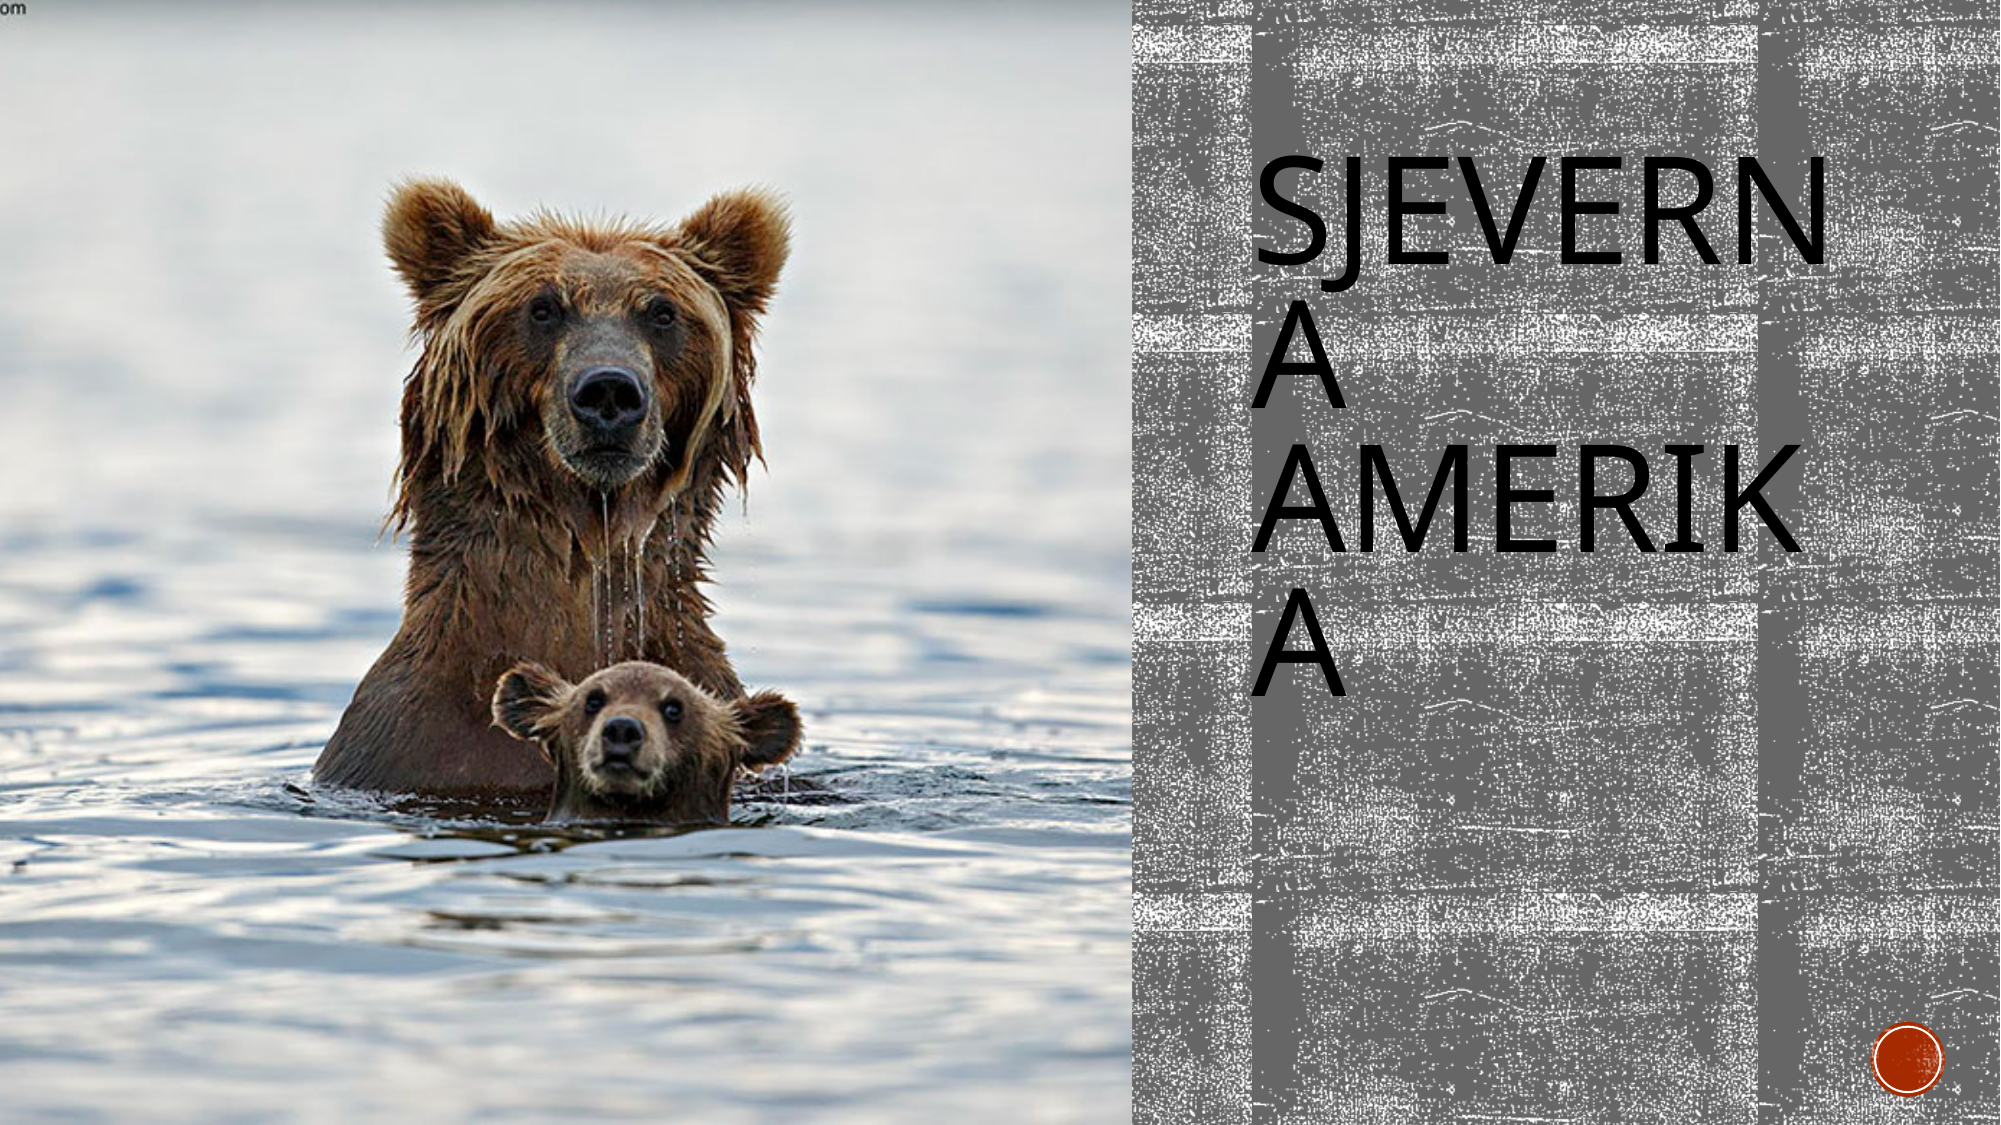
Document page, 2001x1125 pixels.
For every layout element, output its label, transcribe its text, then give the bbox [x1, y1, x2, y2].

title Sjeverna Amerika [1236, 115, 1876, 733]
text_box [1133, 0, 2000, 1125]
picture [0, 0, 1133, 1125]
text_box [1872, 1024, 1944, 1096]
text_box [1585, 669, 1758, 843]
